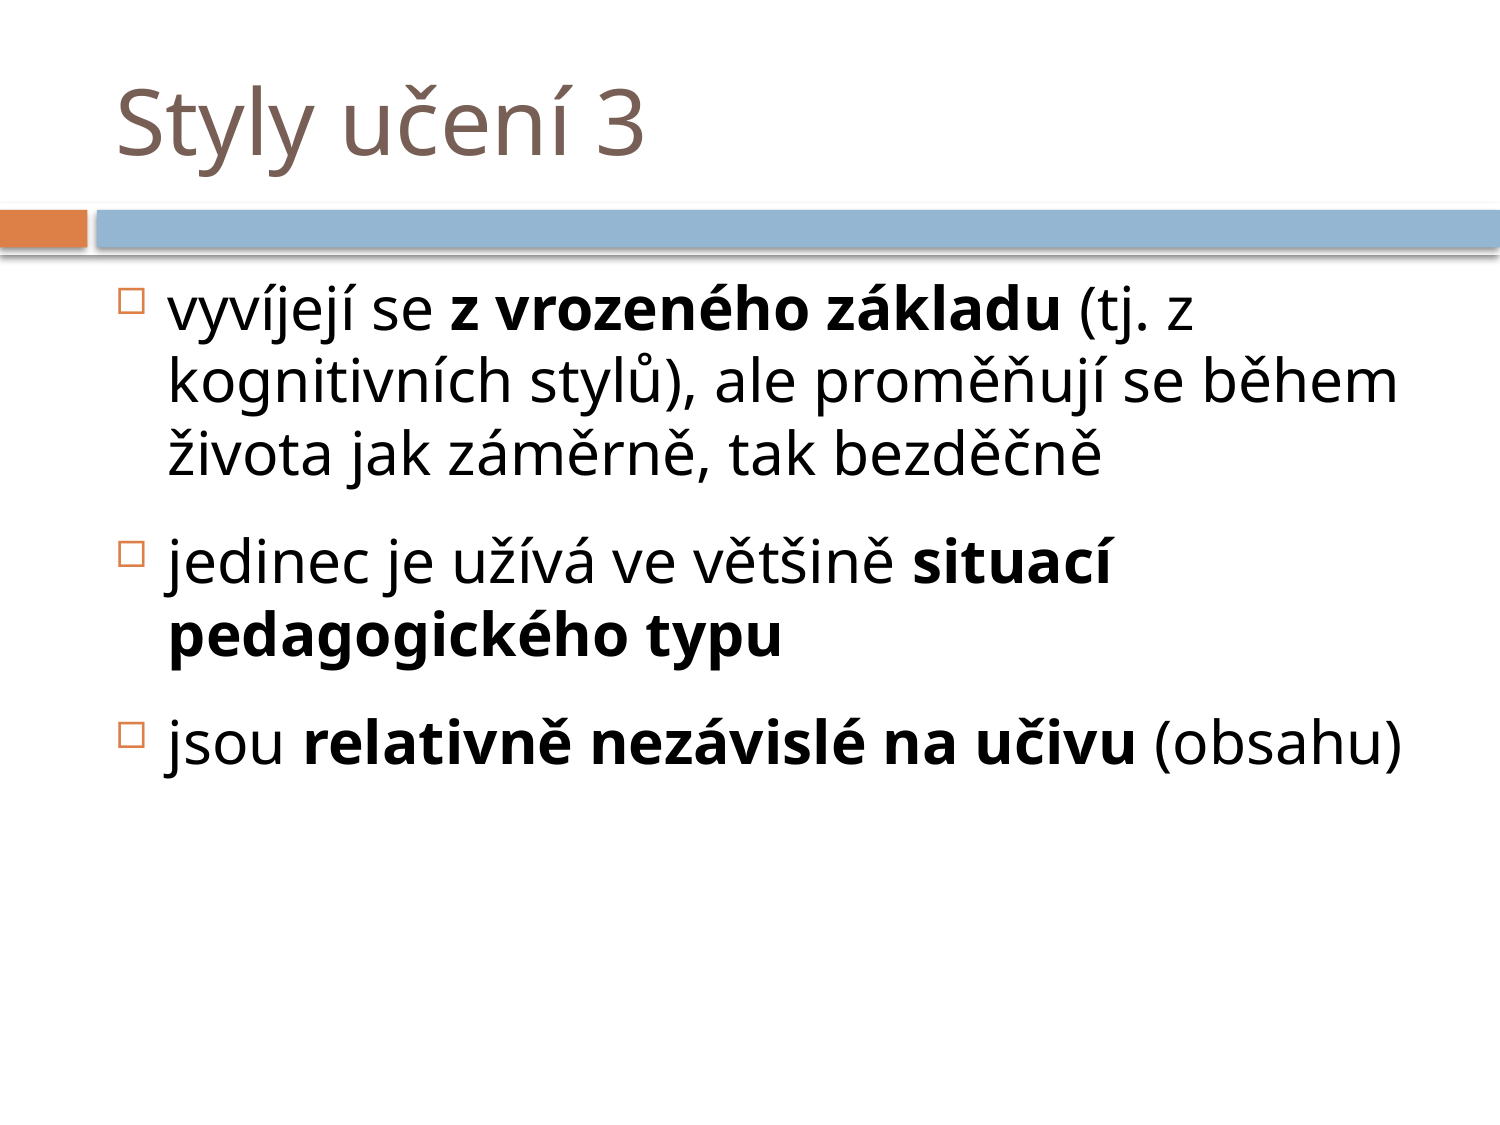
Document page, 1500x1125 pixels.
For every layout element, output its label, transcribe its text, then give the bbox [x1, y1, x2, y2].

title Styly učení 3 [100, 37, 1439, 201]
list vyvíjejí se z vrozeného základu (tj. z kognitivních stylů), ale proměňují se během života jak záměrně, tak bezděčně jedinec je užívá ve většině situací pedagogického typu jsou relativně nezávislé na učivu (obsahu) [100, 262, 1439, 1001]
